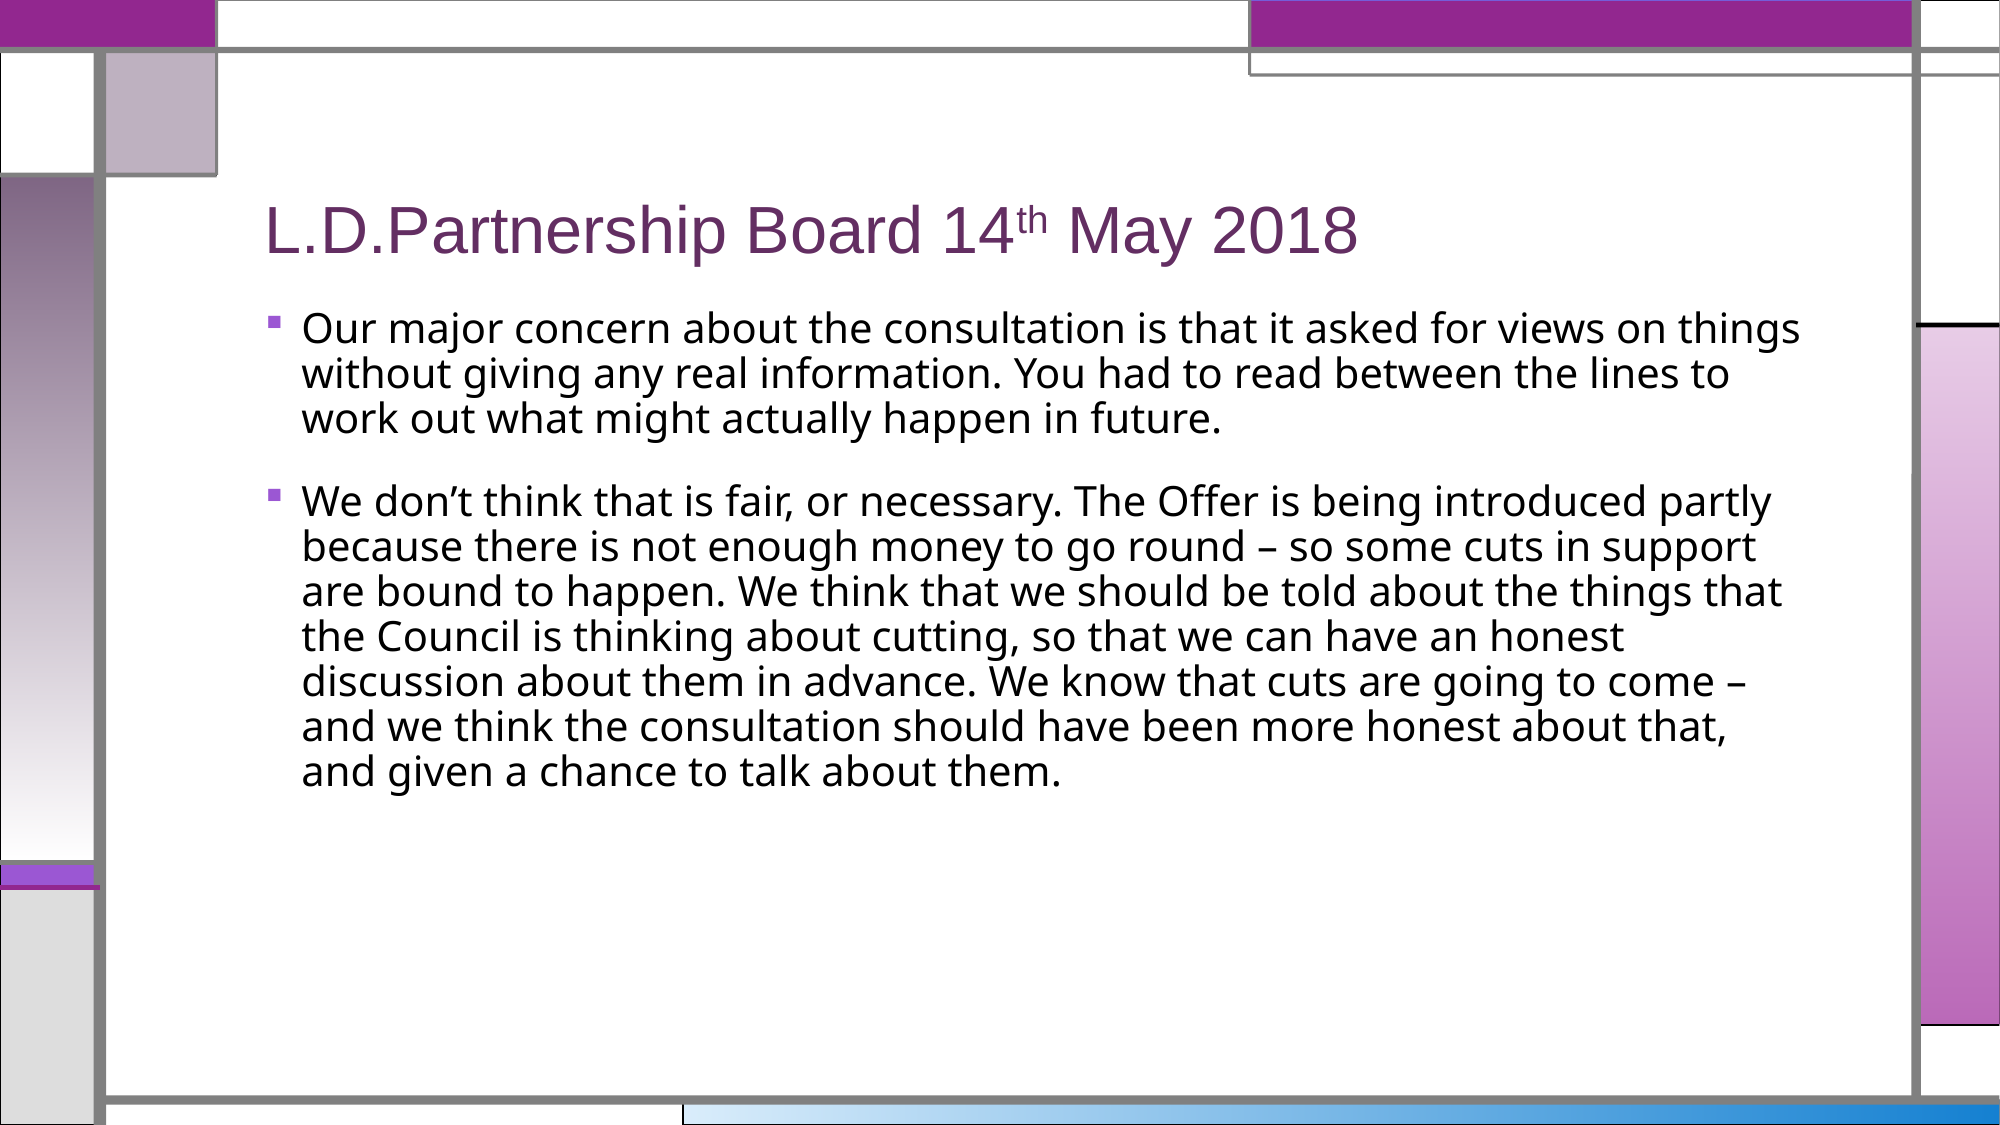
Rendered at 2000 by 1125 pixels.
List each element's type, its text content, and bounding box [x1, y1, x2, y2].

list Our major concern about the consultation is that it asked for views on things without giving any real information. You had to read between the lines to work out what might actually happen in future. We don’t think that is fair, or necessary. The Offer is being introduced partly because there is not enough money to go round – so some cuts in support are bound to happen. We think that we should be told about the things that the Council is thinking about cutting, so that we can have an honest discussion about them in advance. We know that cuts are going to come – and we think the consultation should have been more honest about that, and given a chance to talk about them. [249, 299, 1825, 988]
title L.D.Partnership Board 14th May 2018 [249, 87, 1825, 275]
